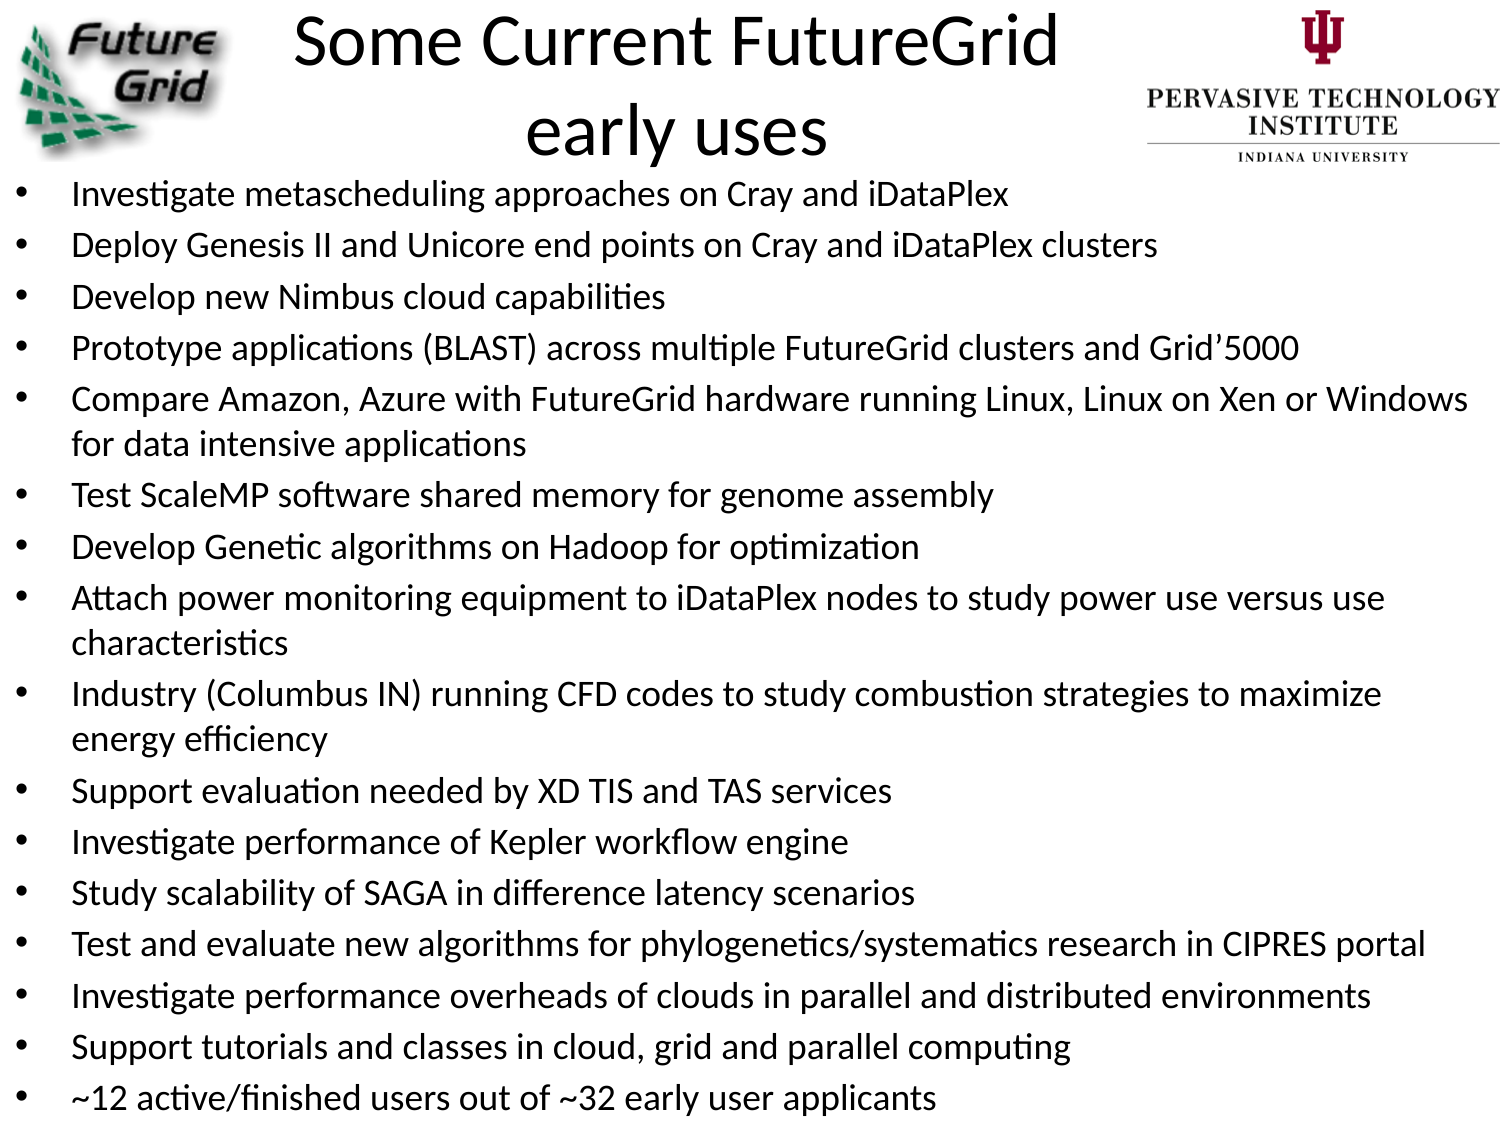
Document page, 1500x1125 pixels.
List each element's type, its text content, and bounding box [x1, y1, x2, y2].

picture [1147, 10, 1500, 161]
list Investigate metascheduling approaches on Cray and iDataPlex Deploy Genesis II and Unicore end points on Cray and iDataPlex clusters Develop new Nimbus cloud capabilities Prototype applications (BLAST) across multiple FutureGrid clusters and Grid’5000 Compare Amazon, Azure with FutureGrid hardware running Linux, Linux on Xen or Windows for data intensive applications Test ScaleMP software shared memory for genome assembly Develop Genetic algorithms on Hadoop for optimization Attach power monitoring equipment to iDataPlex nodes to study power use versus use characteristics Industry (Columbus IN) running CFD codes to study combustion strategies to maximize energy efficiency Support evaluation needed by XD TIS and TAS services Investigate performance of Kepler workflow engine Study scalability of SAGA in difference latency scenarios Test and evaluate new algorithms for phylogenetics/systematics research in CIPRES portal Investigate performance overheads of clouds in parallel and distributed environments Support tutorials and classes in cloud, grid and parallel computing ~12 active/finished users out of ~32 early user applicants [0, 161, 1500, 1099]
picture [0, 0, 227, 161]
title Some Current FutureGrid early uses [227, 0, 1128, 161]
